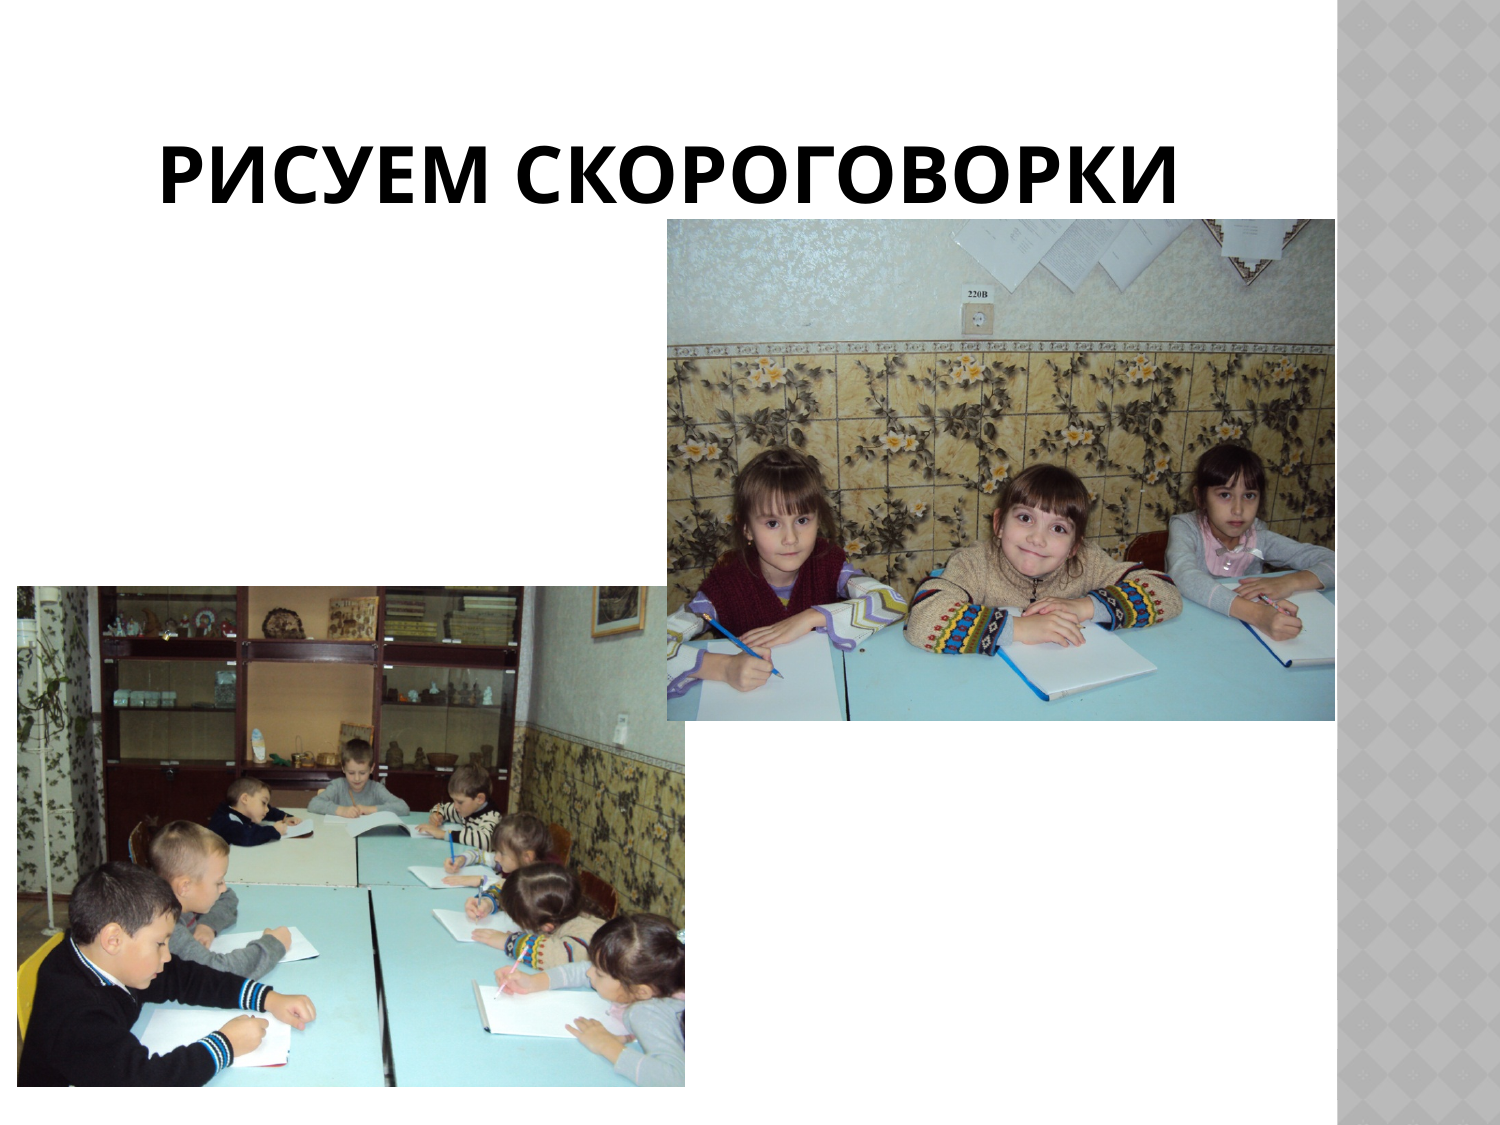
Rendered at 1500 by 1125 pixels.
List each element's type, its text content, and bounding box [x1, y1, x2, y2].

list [666, 219, 1335, 721]
title Рисуем скороговорки [75, 52, 1263, 220]
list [17, 585, 686, 1087]
